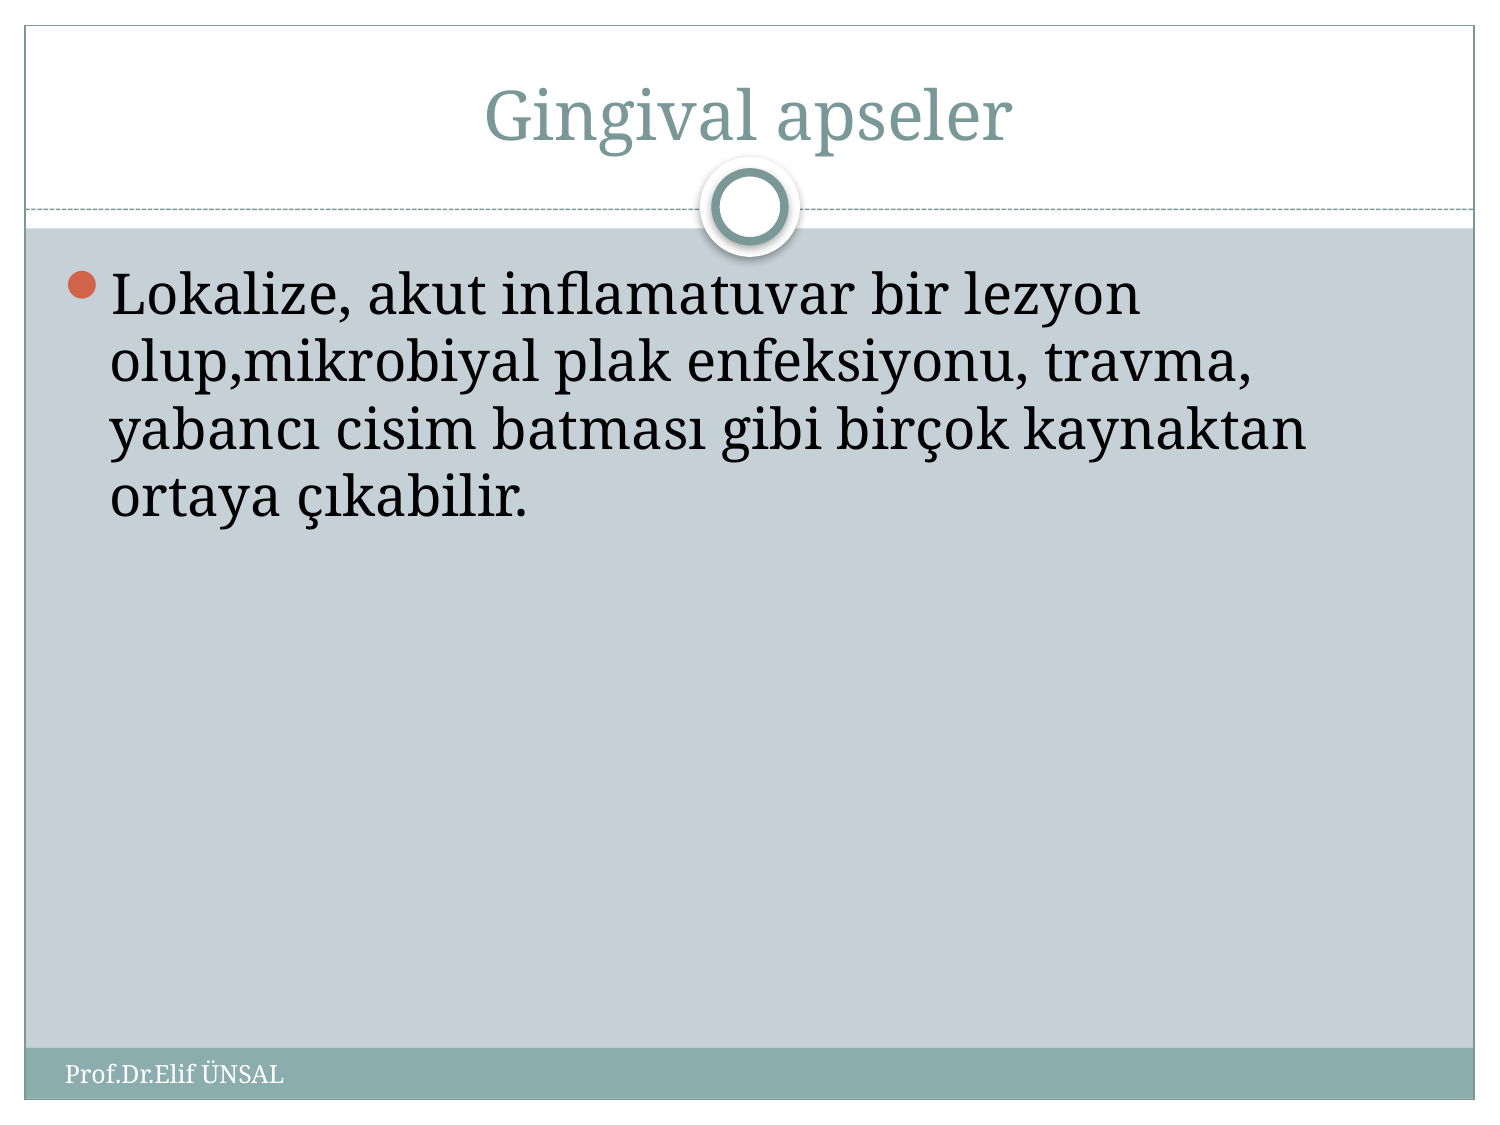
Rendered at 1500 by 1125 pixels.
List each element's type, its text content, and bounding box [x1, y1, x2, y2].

list Lokalize, akut inflamatuvar bir lezyon olup,mikrobiyal plak enfeksiyonu, travma, yabancı cisim batması gibi birçok kaynaktan ortaya çıkabilir. [49, 250, 1445, 1001]
footer Prof.Dr.Elif ÜNSAL [50, 1051, 638, 1112]
title Gingival apseler [49, 37, 1450, 162]
